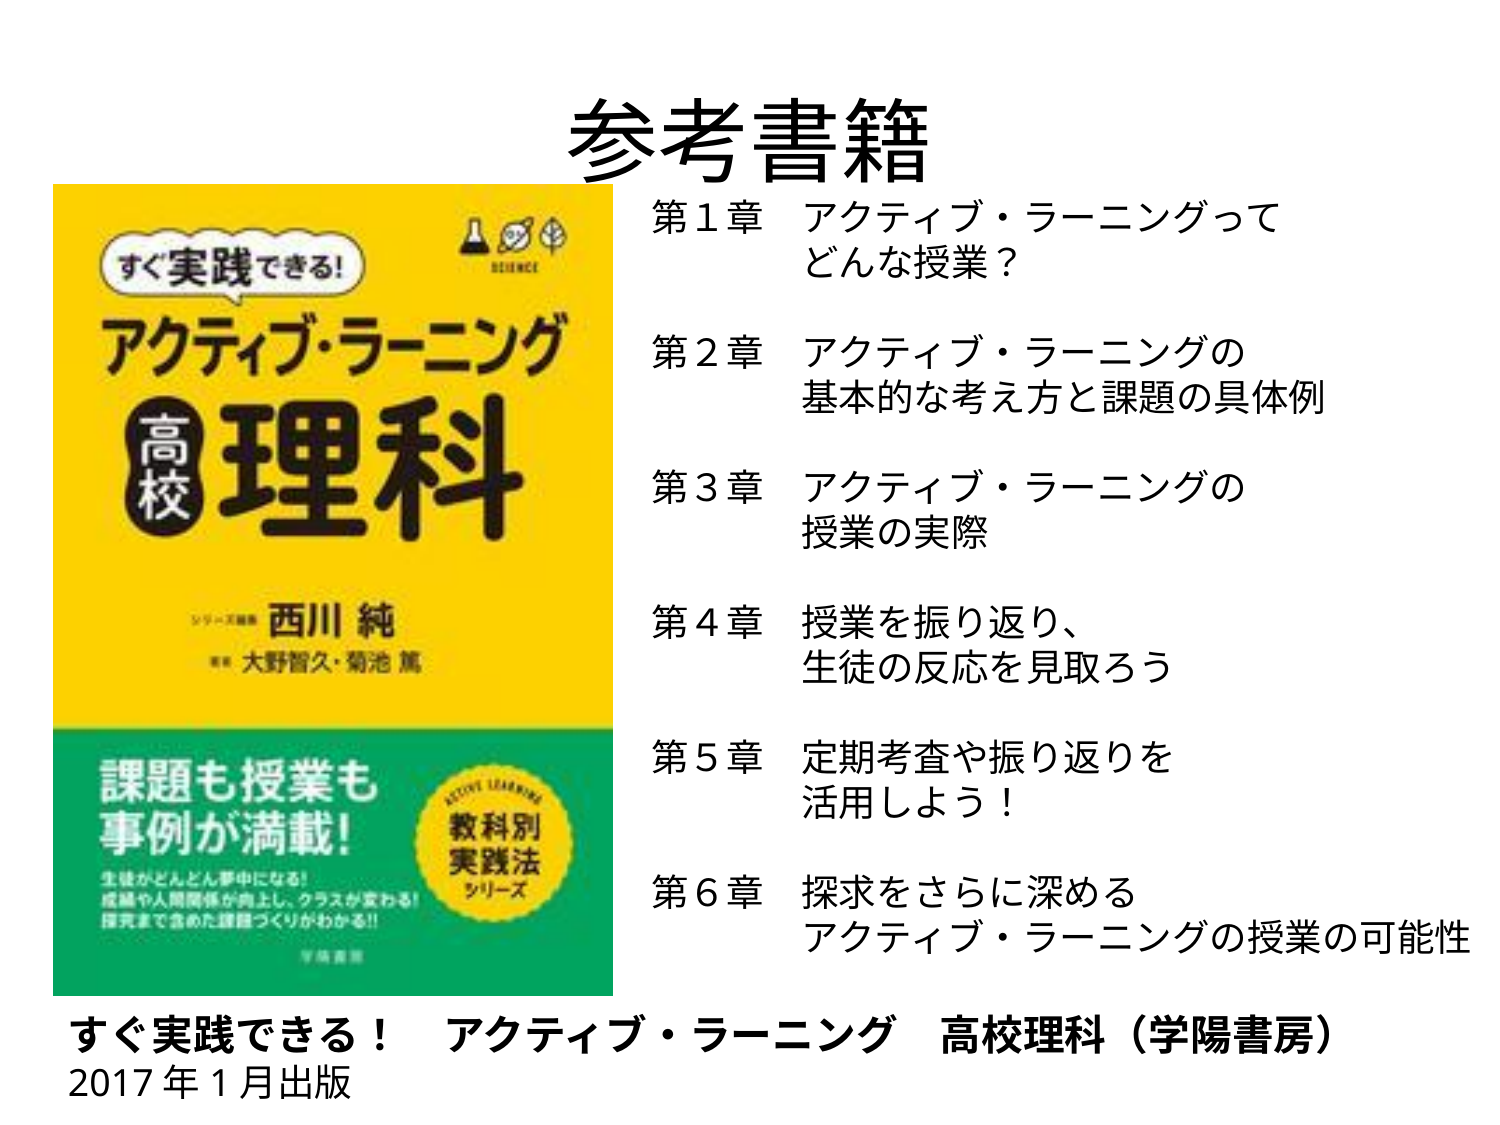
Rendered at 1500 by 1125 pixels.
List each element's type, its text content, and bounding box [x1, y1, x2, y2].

picture [52, 184, 613, 996]
text_box 第１章 アクティブ・ラーニングって どんな授業？ 第２章 アクティブ・ラーニングの 基本的な考え方と課題の具体例 第３章 アクティブ・ラーニングの 授業の実際 第４章 授業を振り返り、 生徒の反応を見取ろう 第５章 定期考査や振り返りを 活用しよう！ 第６章 探求をさらに深める アクティブ・ラーニングの授業の可能性 [636, 186, 1496, 967]
title 参考書籍 [75, 45, 1425, 233]
text_box すぐ実践できる！ アクティブ・ラーニング 高校理科（学陽書房） 2017年1月出版 [53, 1001, 1424, 1125]
